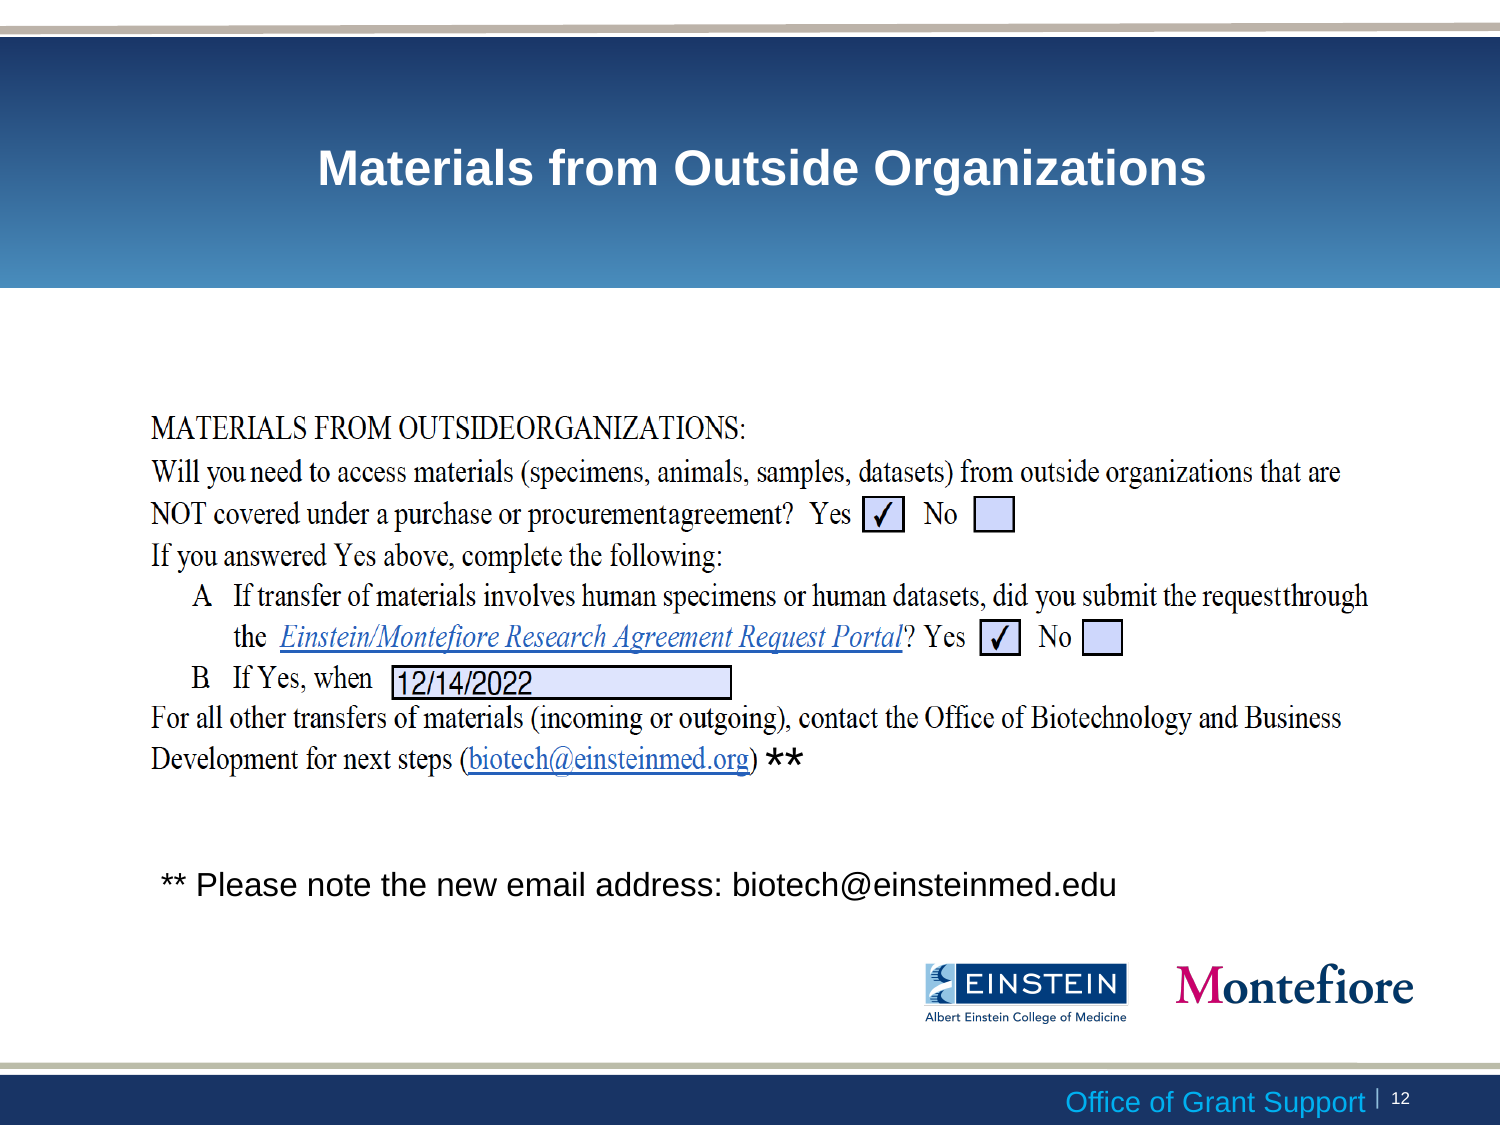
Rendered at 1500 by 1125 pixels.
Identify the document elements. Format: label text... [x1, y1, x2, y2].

picture [133, 399, 1385, 788]
text_box ** Please note the new email address: biotech@einsteinmed.edu [145, 855, 1134, 911]
title Materials from Outside Organizations [112, 81, 1413, 250]
text_box Office of Grant Support [1050, 1076, 1382, 1125]
slide_number | 11 [1312, 1074, 1426, 1125]
picture [924, 962, 1413, 1024]
